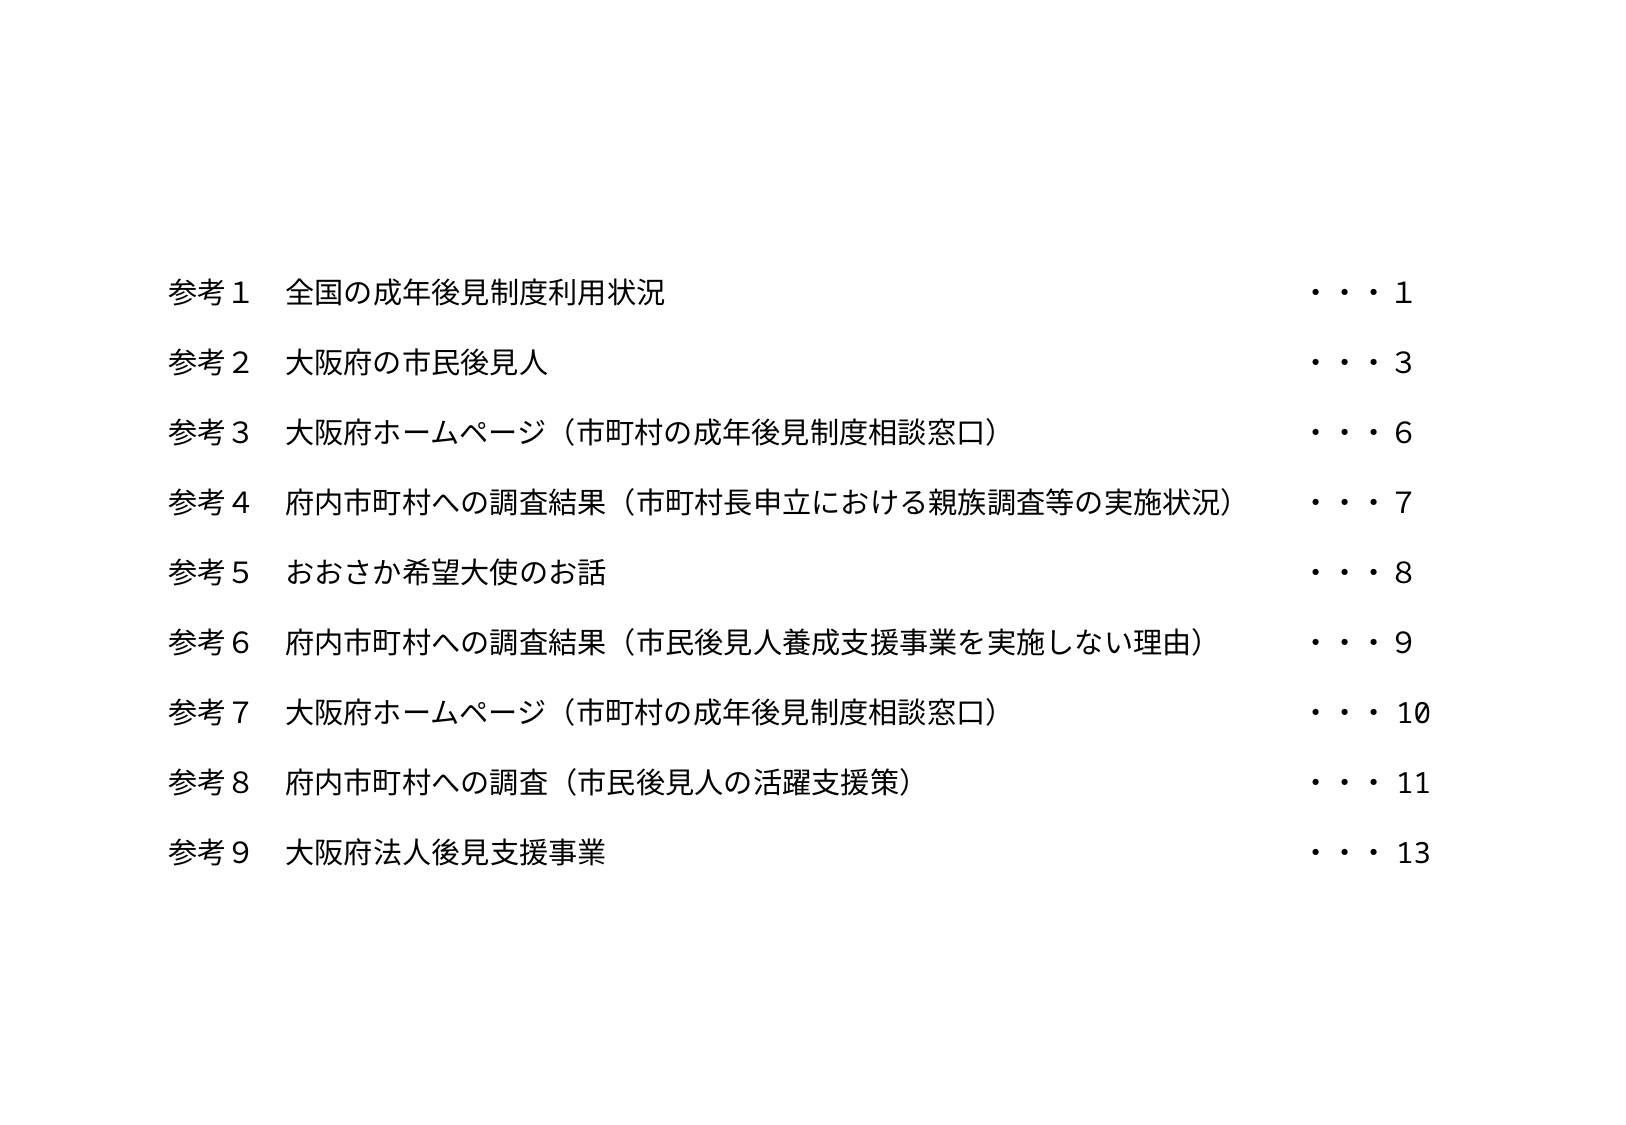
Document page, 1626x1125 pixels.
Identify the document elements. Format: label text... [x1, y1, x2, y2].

text_box ・・・１ ・・・３ ・・・６ ・・・７ ・・・８ ・・・９ ・・・10 ・・・11 ・・・13 [1286, 232, 1568, 877]
text_box 参考１ 全国の成年後見制度利用状況 参考２ 大阪府の市民後見人 参考３ 大阪府ホームページ（市町村の成年後見制度相談窓口） 参考４ 府内市町村への調査結果（市町村長申立における親族調査等の実施状況） 参考５ おおさか希望大使のお話 参考６ 府内市町村への調査結果（市民後見人養成支援事業を実施しない理由） 参考７ 大阪府ホームページ（市町村の成年後見制度相談窓口） 参考８ 府内市町村への調査（市民後見人の活躍支援策） 参考９ 大阪府法人後見支援事業 [153, 232, 1286, 877]
